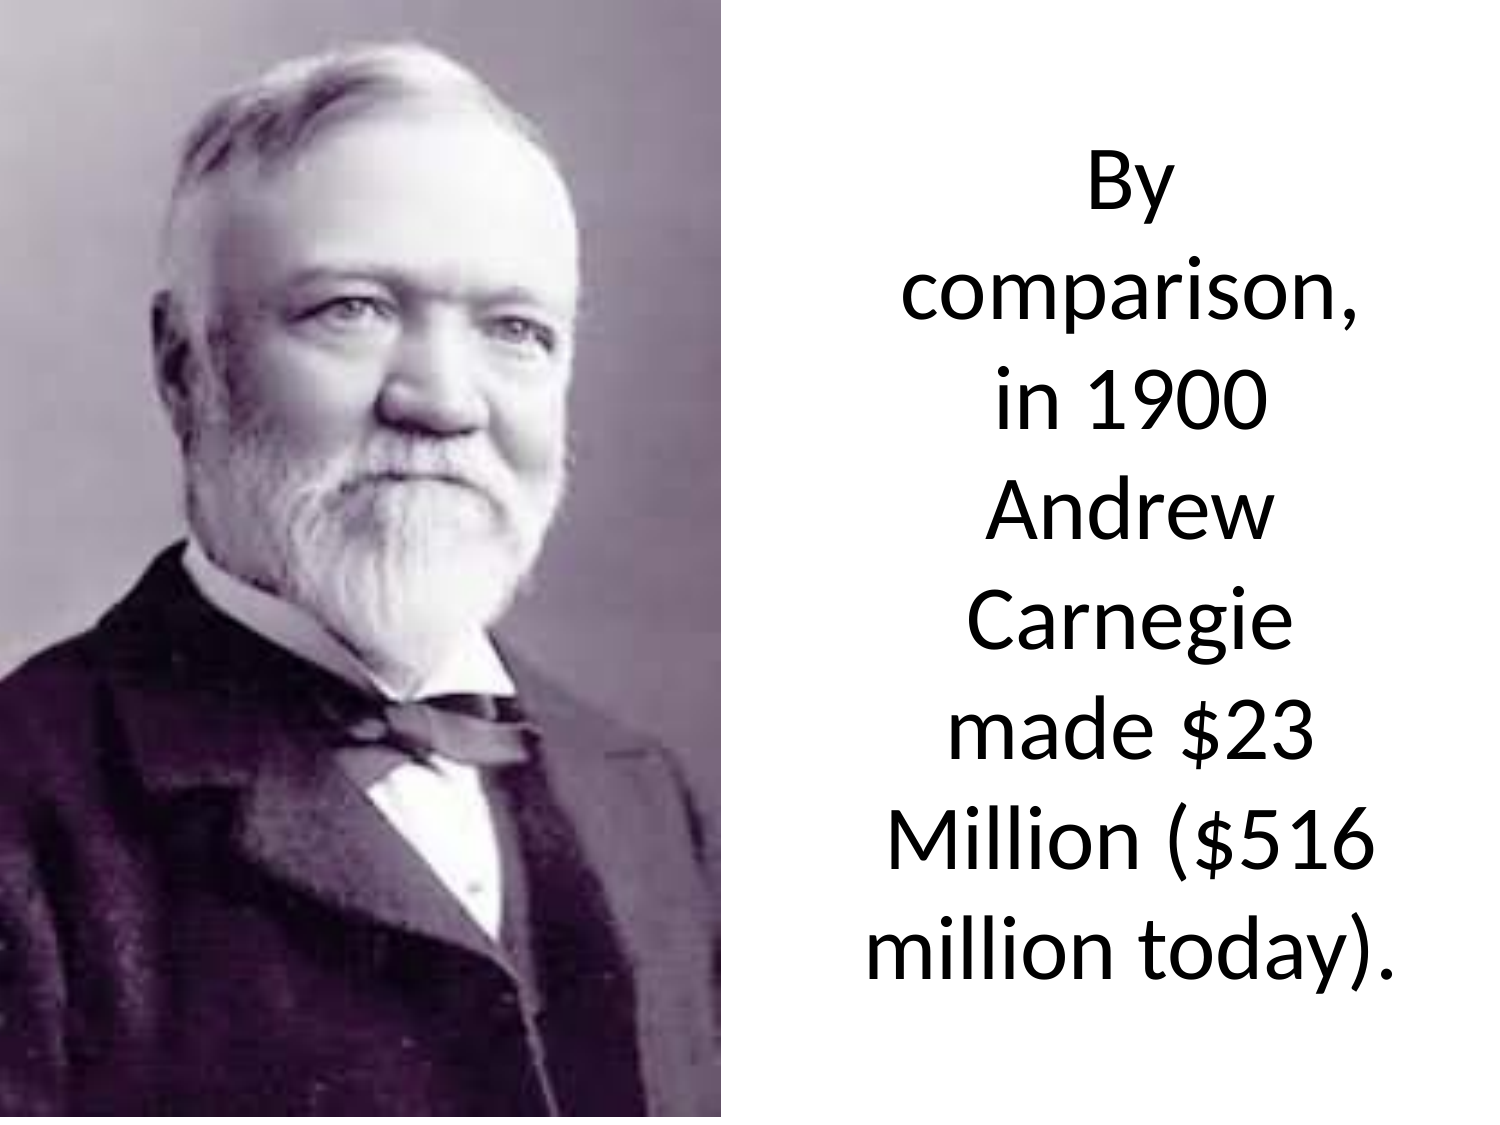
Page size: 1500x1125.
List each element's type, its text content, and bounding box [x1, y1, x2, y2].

text_box By comparison, in 1900 Andrew Carnegie made $23 Million ($516 million today). [843, 110, 1420, 1005]
picture [0, 0, 721, 1118]
